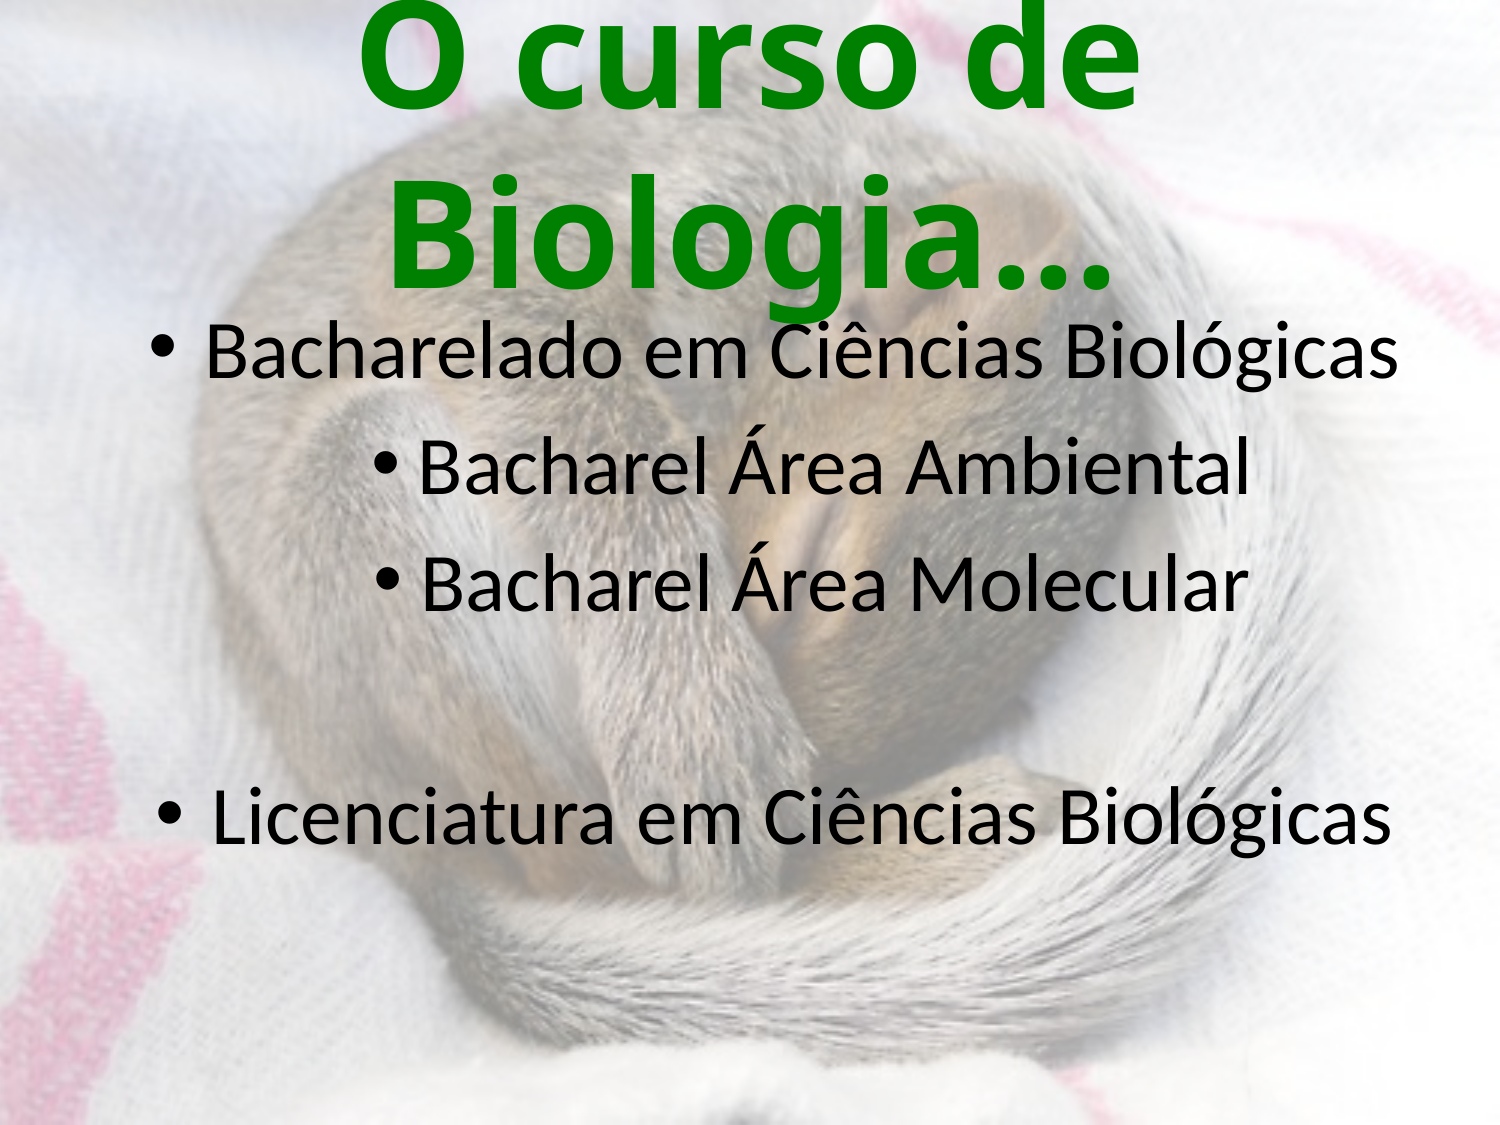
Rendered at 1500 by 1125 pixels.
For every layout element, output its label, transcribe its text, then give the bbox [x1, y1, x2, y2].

text_box Bacharelado em Ciências Biológicas Bacharel Área Ambiental Bacharel Área Molecular Licenciatura em Ciências Biológicas [99, 287, 1450, 1030]
title O curso de Biologia... [75, 45, 1425, 233]
